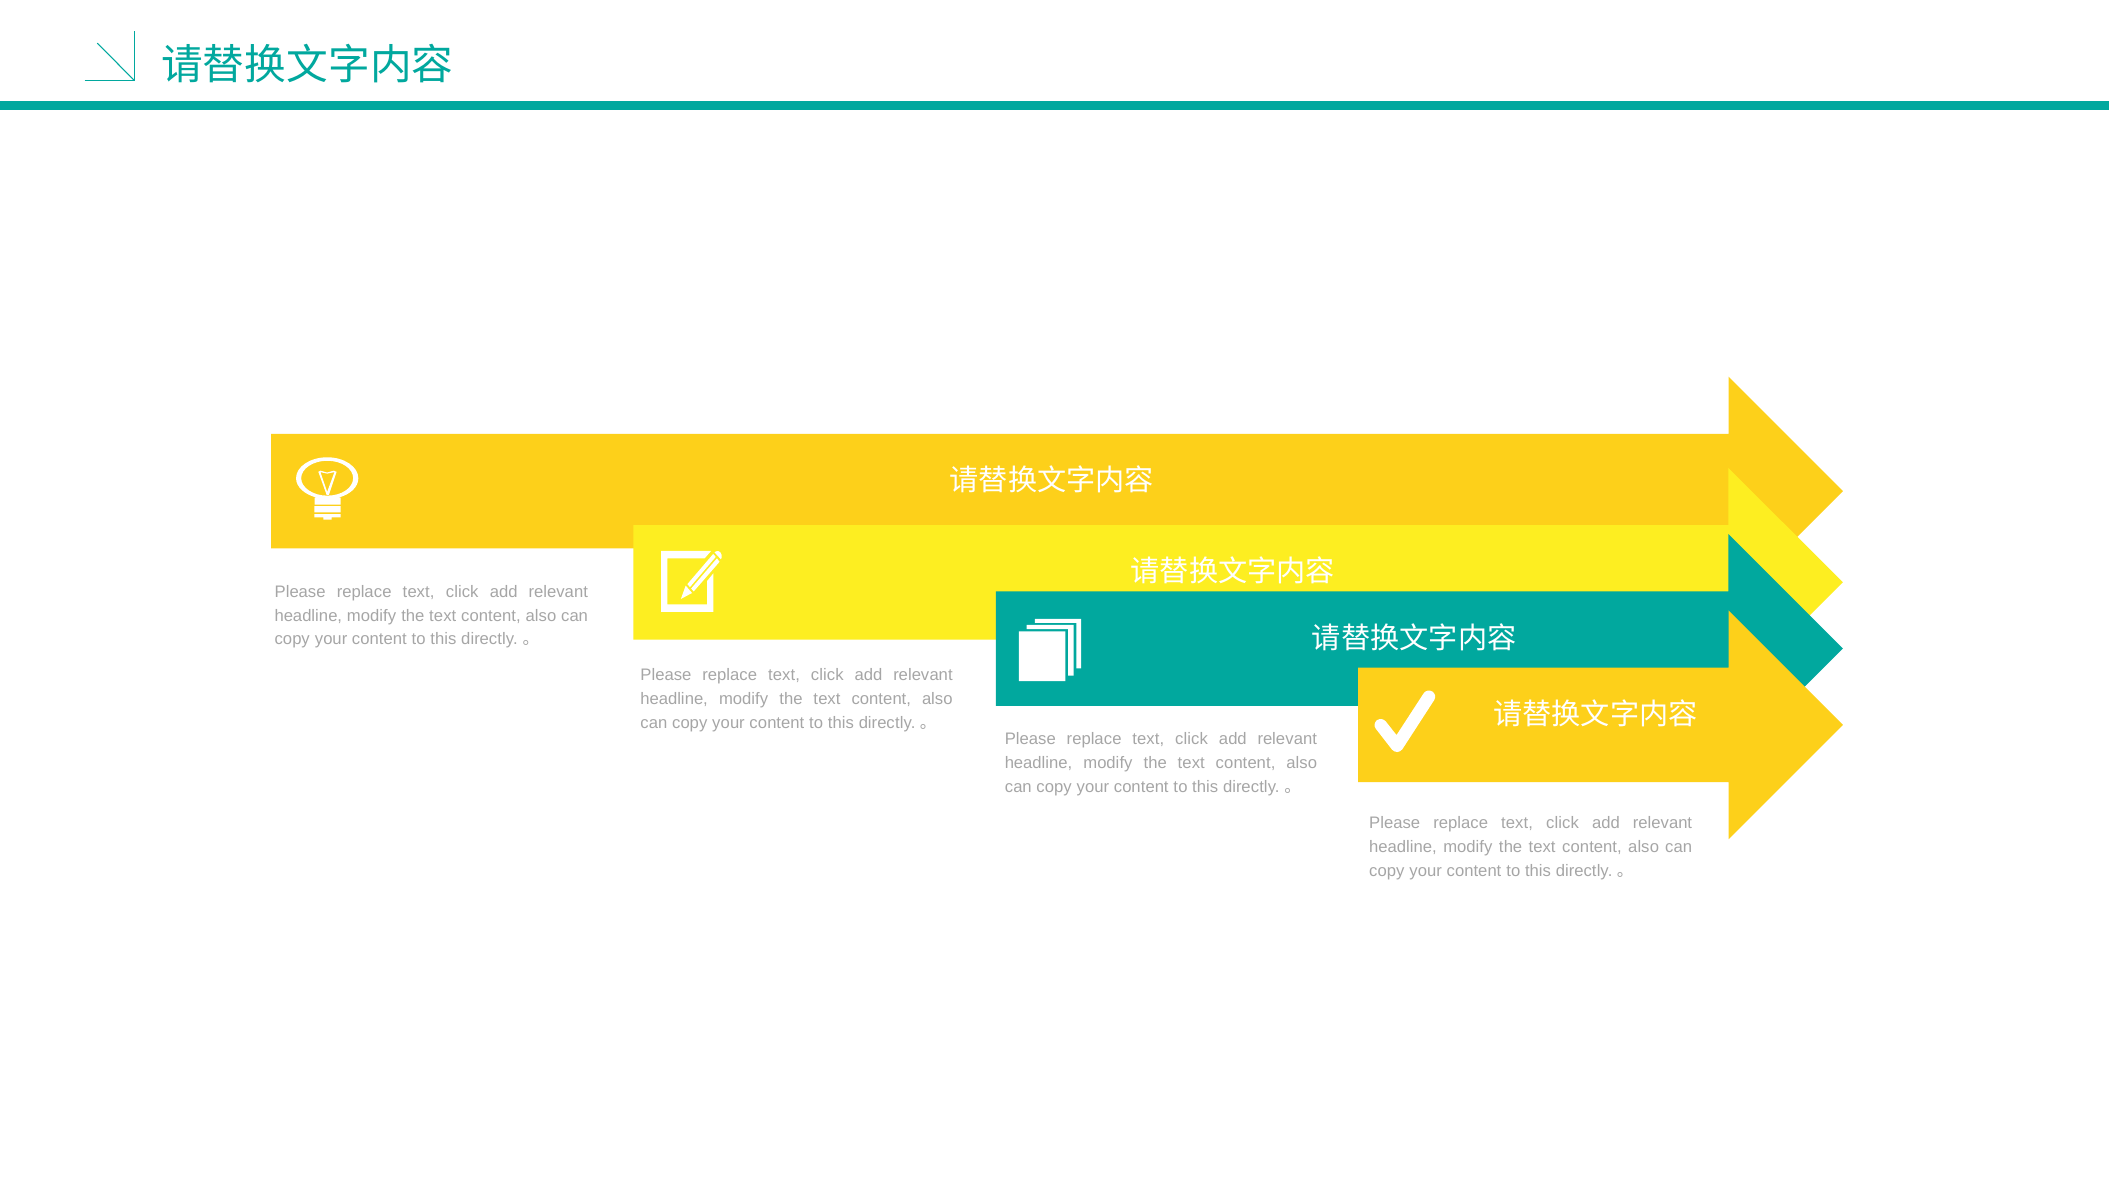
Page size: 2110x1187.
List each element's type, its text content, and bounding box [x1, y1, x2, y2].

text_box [296, 457, 359, 520]
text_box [1019, 618, 1082, 682]
text_box Please replace text, click add relevant headline, modify the text content, also can copy your content to this directly.。 [624, 652, 969, 740]
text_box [661, 549, 724, 612]
text_box Please replace text, click add relevant headline, modify the text content, also can copy your content to this directly.。 [1353, 800, 1709, 888]
text_box 请替换文字内容 [1357, 607, 1845, 842]
text_box Please replace text, click add relevant headline, modify the text content, also can copy your content to this directly.。 [989, 716, 1334, 804]
text_box 请替换文字内容 [994, 531, 1845, 707]
text_box 请替换文字内容 [270, 374, 1845, 550]
text_box 请替换文字内容 [145, 22, 500, 94]
text_box [1374, 690, 1436, 753]
text_box 请替换文字内容 [632, 465, 1845, 641]
text_box Please replace text, click add relevant headline, modify the text content, also can copy your content to this directly.。 [258, 568, 605, 657]
